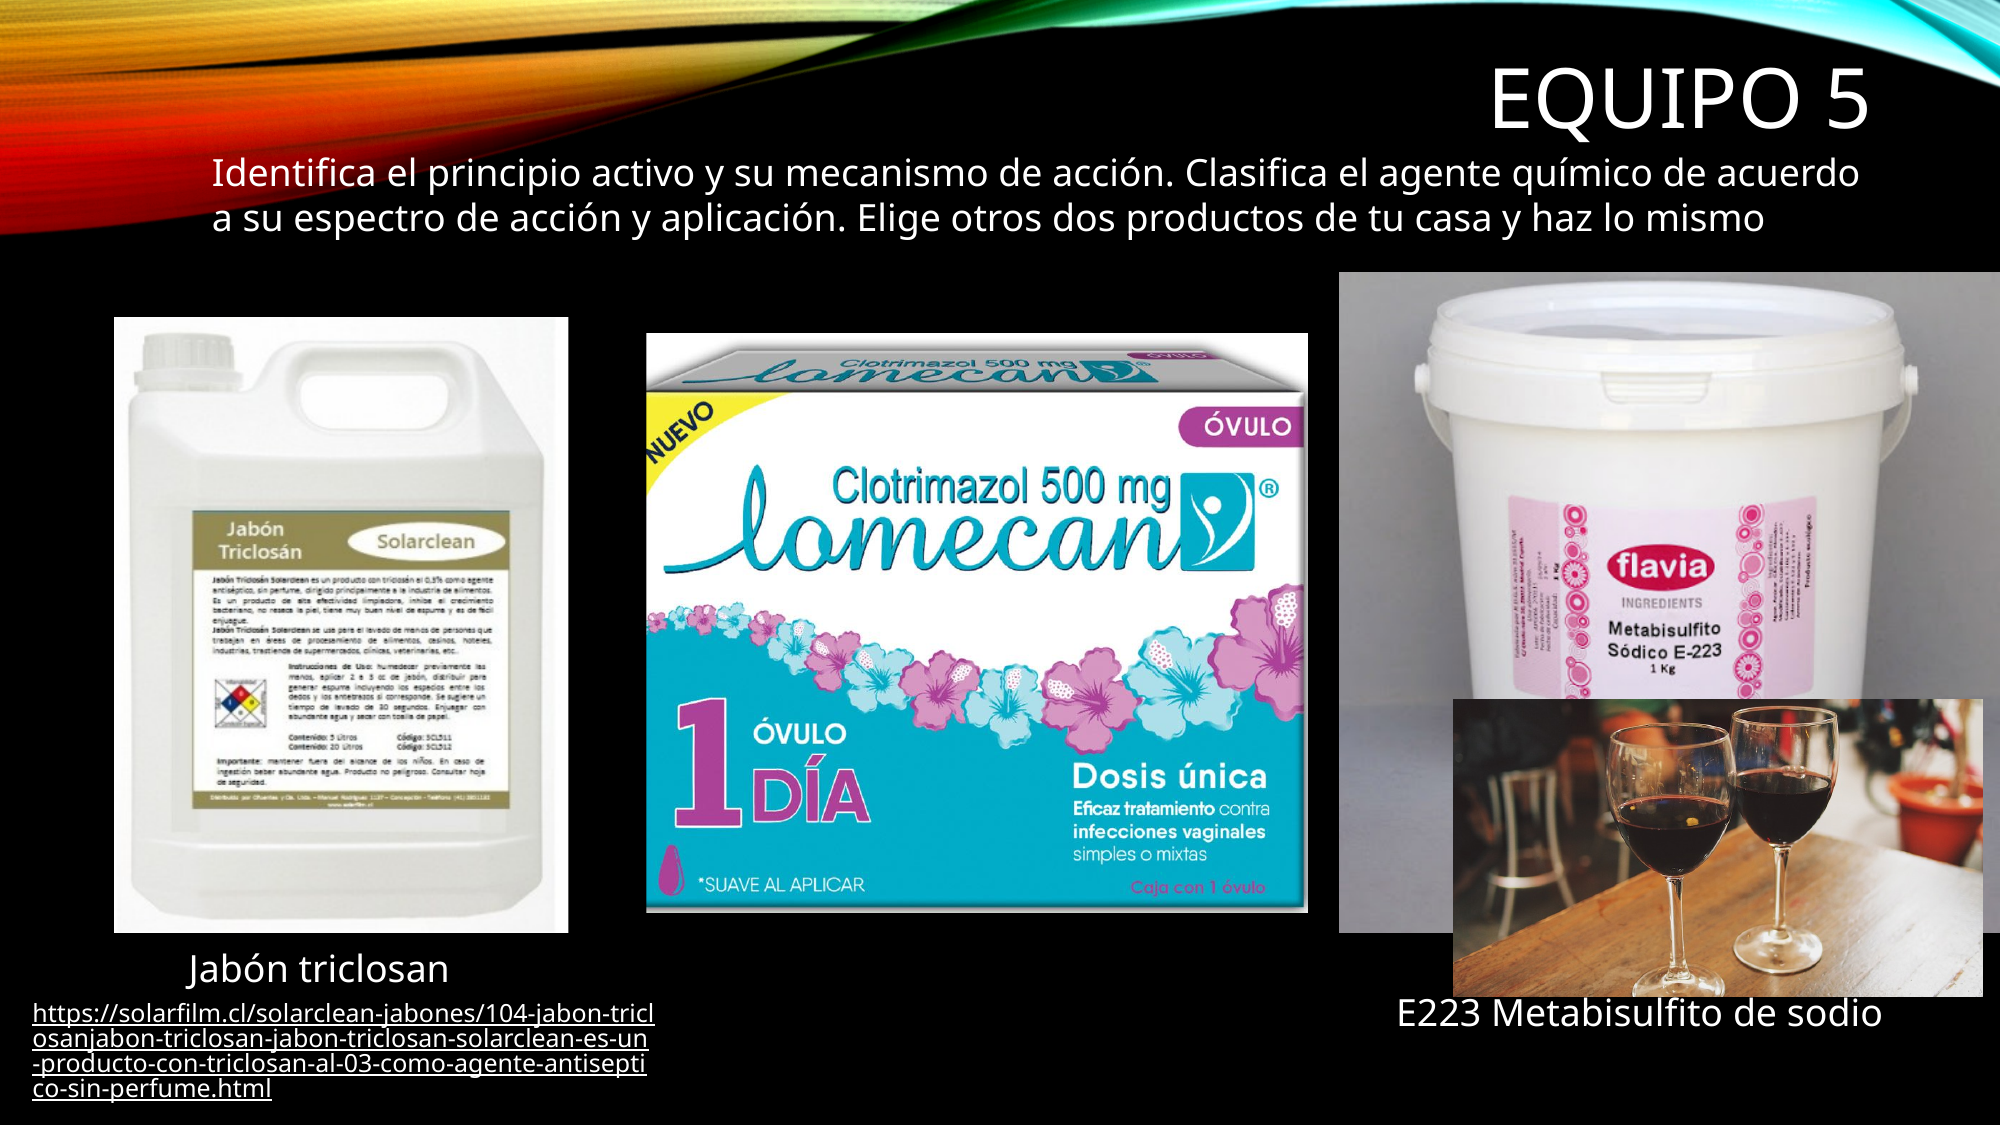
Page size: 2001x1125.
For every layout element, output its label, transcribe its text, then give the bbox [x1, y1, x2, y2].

text_box https://solarfilm.cl/solarclean-jabones/104-jabon-triclosanjabon-triclosan-jabon-triclosan-solarclean-es-un-producto-con-triclosan-al-03-como-agente-antiseptico-sin-perfume.html [17, 990, 672, 1069]
picture [0, 0, 474, 237]
picture [1339, 272, 2000, 997]
text_box Jabón triclosan [174, 937, 466, 990]
picture [1886, 0, 2000, 237]
text_box E223 Metabisulfito de sodio [1381, 981, 1899, 1042]
picture [645, 333, 1309, 913]
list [113, 317, 569, 934]
text_box Identifica el principio activo y su mecanismo de acción. Clasifica el agente químico de acuerdo a su espectro de acción y aplicación. Elige otros dos productos de tu casa y haz lo mismo [197, 141, 1886, 292]
title EQUIPO 5 [474, 0, 1888, 208]
